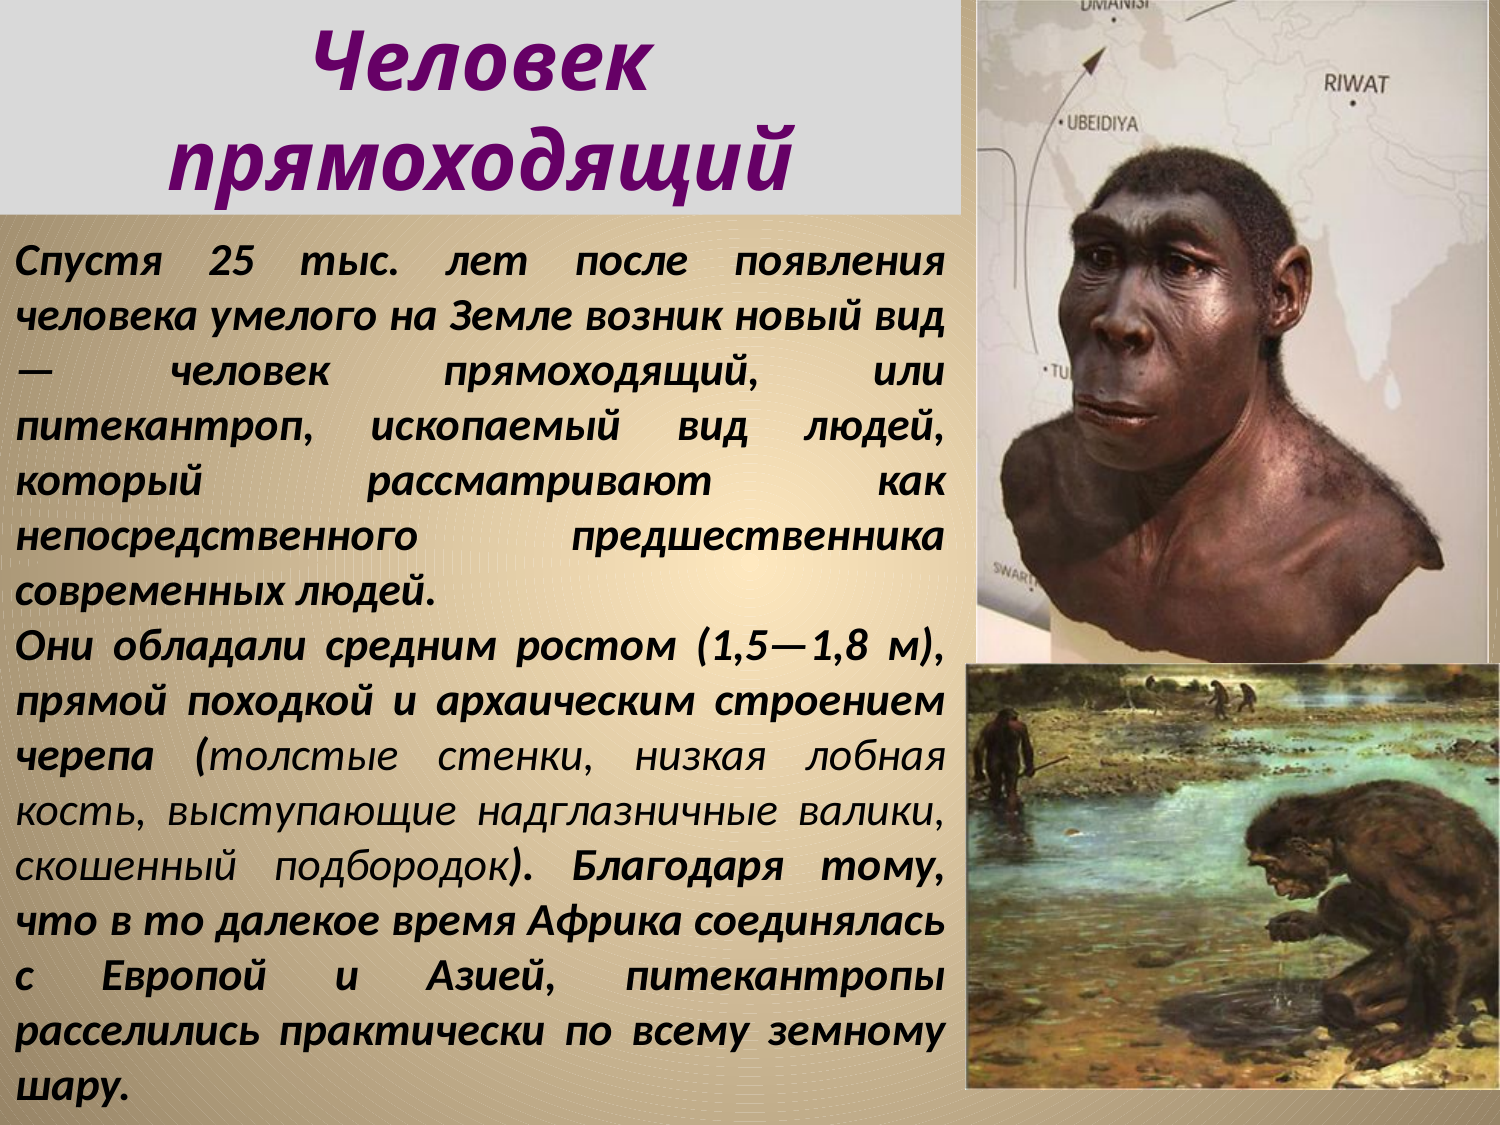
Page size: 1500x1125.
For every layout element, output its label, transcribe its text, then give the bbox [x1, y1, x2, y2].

picture [965, 663, 1500, 1091]
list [975, 0, 1489, 661]
text_box Спустя 25 тыс. лет после появления человека умелого на Земле возник новый вид — человек прямоходящий, или питекантроп, ископаемый вид людей, который рассматривают как непосредственного предшественника современных людей. Они обладали средним ростом (1,5—1,8 м), прямой походкой и архаическим строением черепа (толстые стенки, низкая лобная кость, выступающие надглазничные валики, скошенный подбородок). Благодаря тому, что в то далекое время Африка соединялась с Европой и Азией, питекантропы расселились практически по всему земному шару. [0, 222, 961, 1117]
text_box Человек прямоходящий [0, 0, 961, 215]
